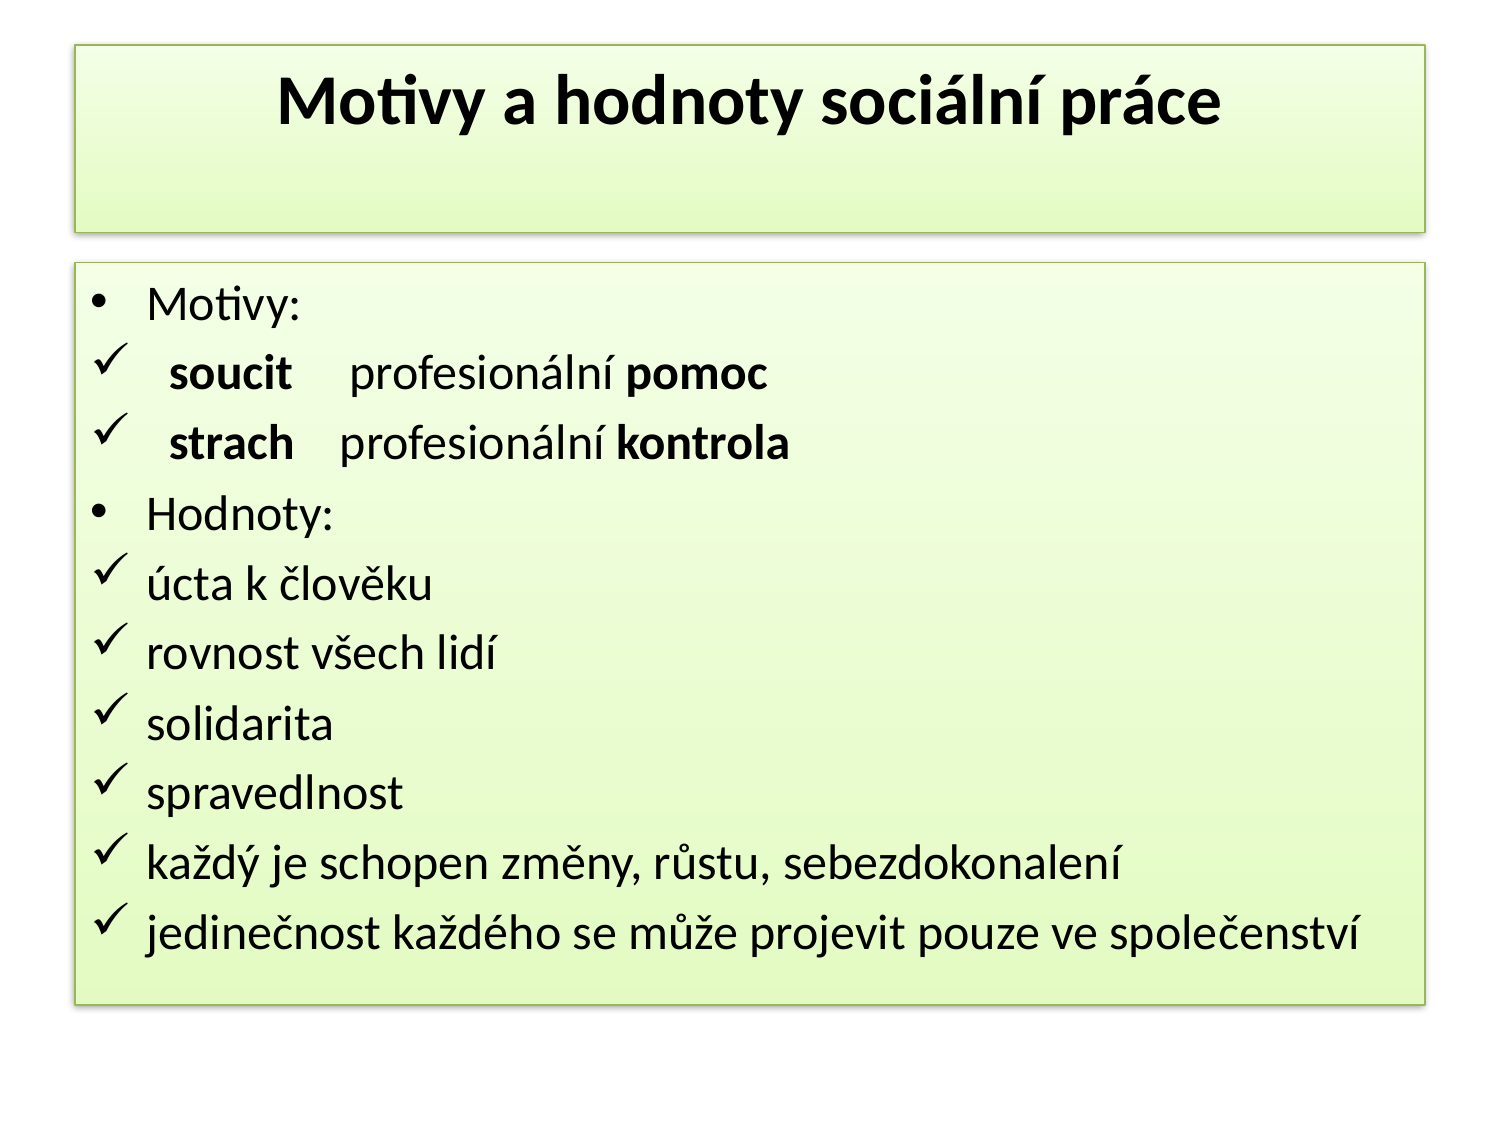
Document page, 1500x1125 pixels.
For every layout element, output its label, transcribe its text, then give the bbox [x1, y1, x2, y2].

title Motivy a hodnoty sociální práce [74, 44, 1426, 233]
list Motivy: soucit profesionální pomoc strach profesionální kontrola Hodnoty: úcta k člověku rovnost všech lidí solidarita spravedlnost každý je schopen změny, růstu, sebezdokonalení jedinečnost každého se může projevit pouze ve společenství [74, 262, 1426, 1006]
